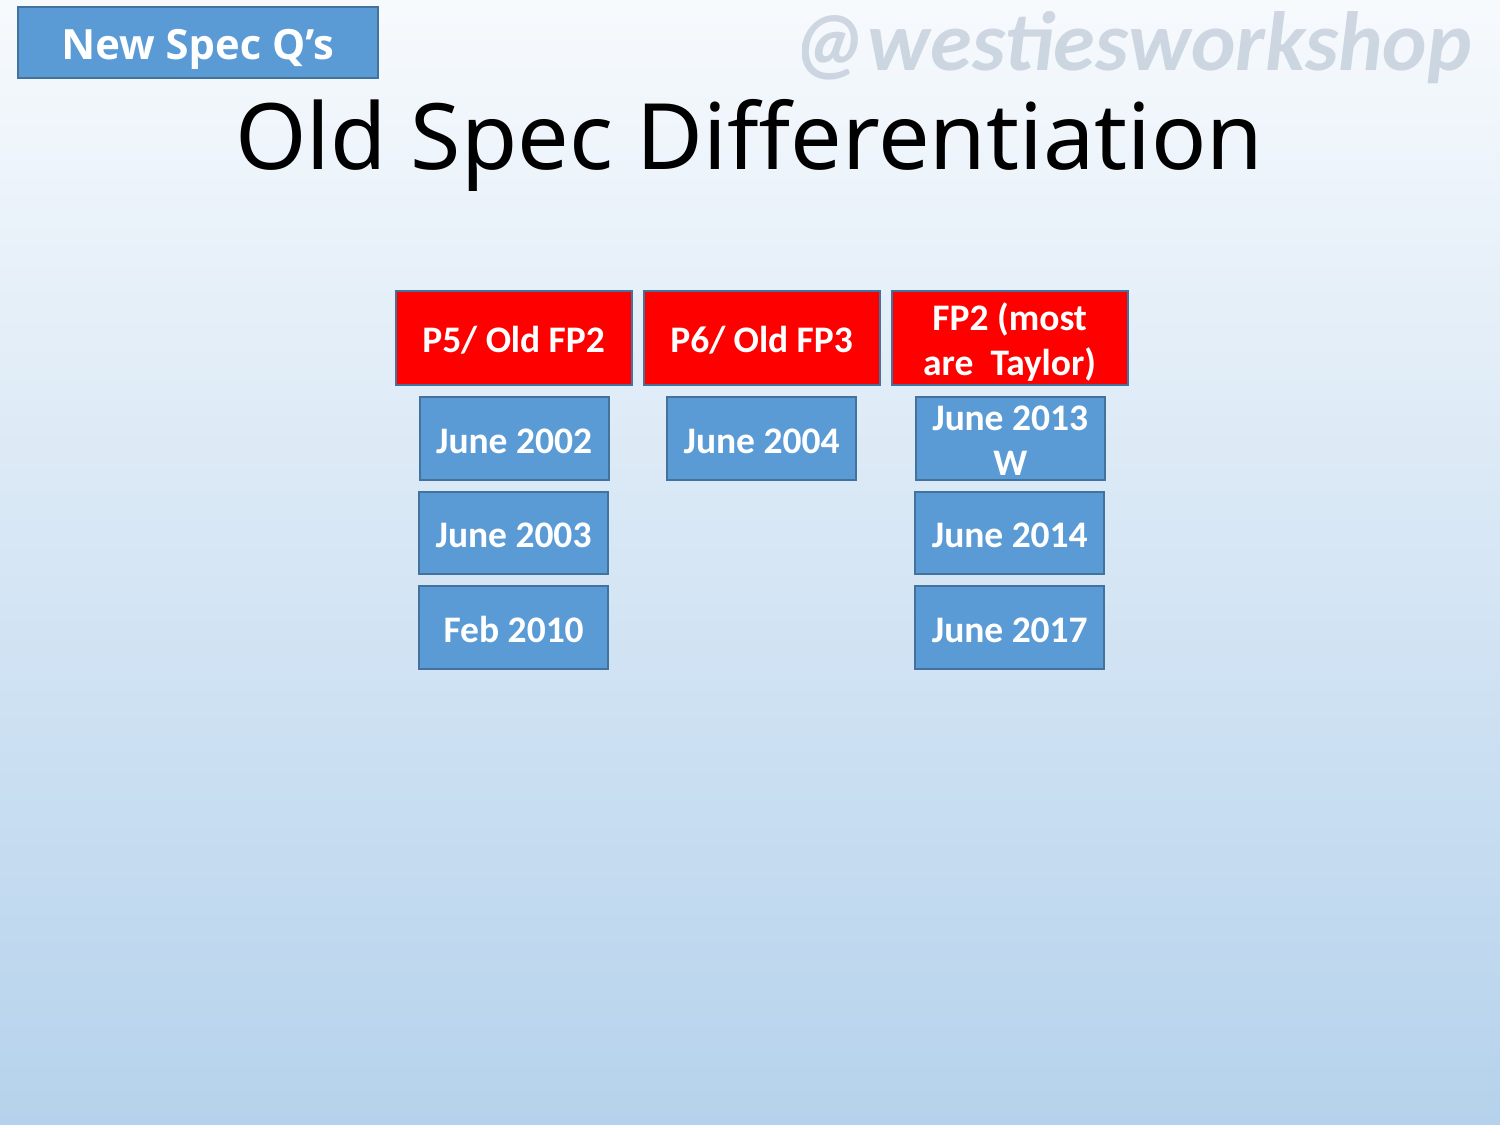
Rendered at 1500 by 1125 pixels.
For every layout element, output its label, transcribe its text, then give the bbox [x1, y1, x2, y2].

text_box June 2003 [418, 491, 609, 575]
text_box P6/ Old FP3 [643, 290, 881, 386]
text_box June 2002 [419, 396, 610, 481]
text_box June 2017 [914, 585, 1105, 670]
text_box Old Spec Differentiation [0, 70, 1500, 195]
text_box June 2014 [914, 491, 1105, 575]
text_box FP2 (most are Taylor) [891, 290, 1129, 386]
text_box P5/ Old FP2 [395, 290, 633, 386]
text_box New Spec Q’s [17, 6, 379, 79]
text_box Feb 2010 [418, 585, 609, 670]
text_box June 2004 [666, 396, 857, 481]
text_box June 2013 W [915, 396, 1106, 481]
